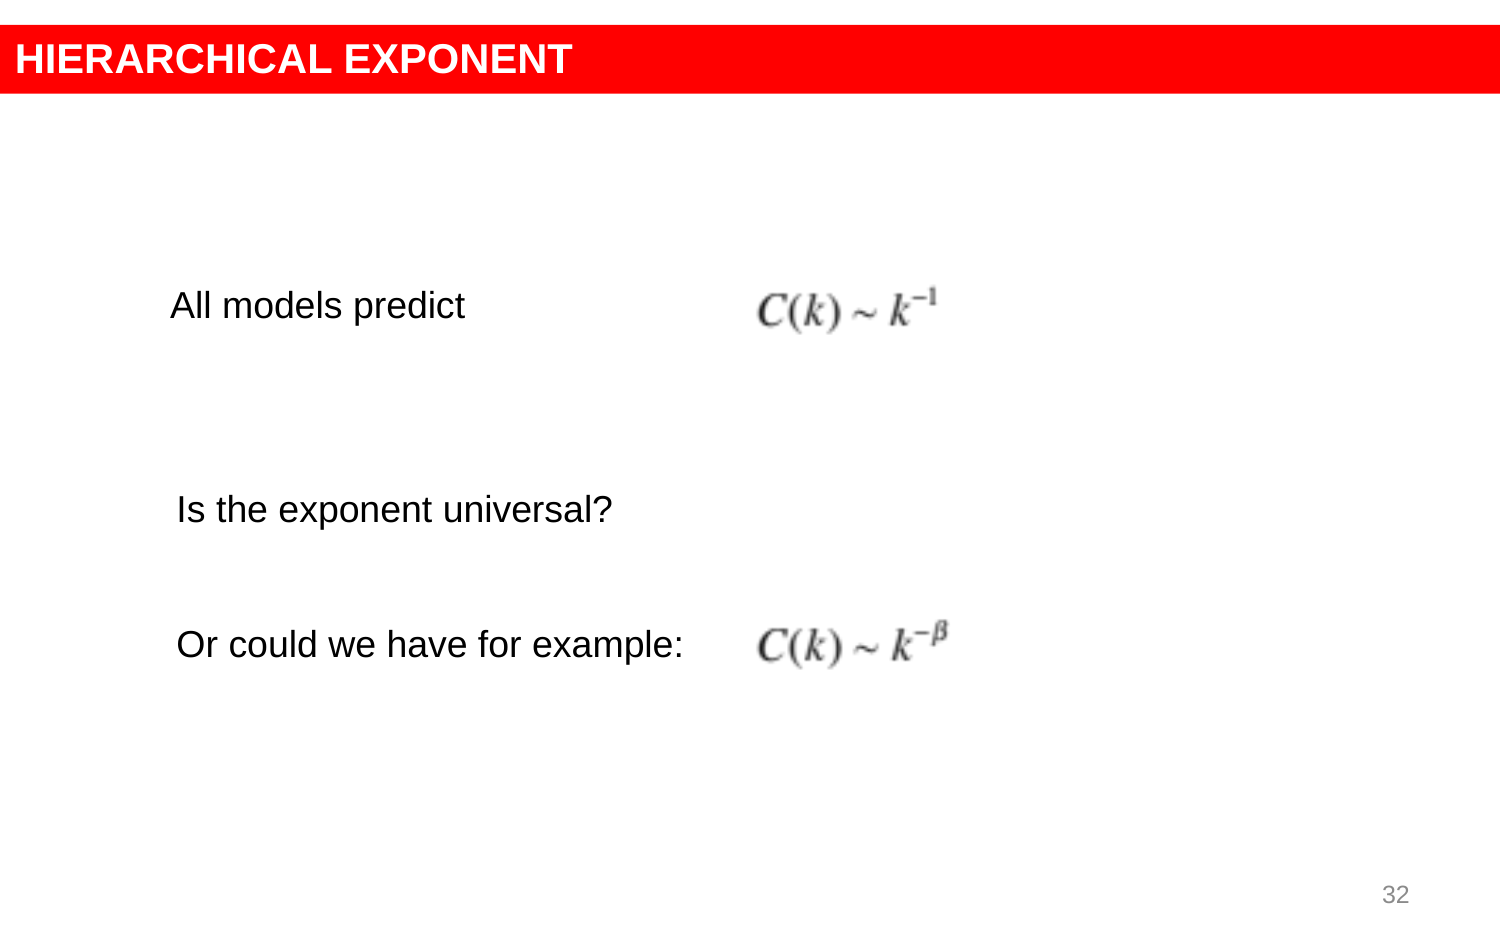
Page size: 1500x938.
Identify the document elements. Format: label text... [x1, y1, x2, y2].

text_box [752, 279, 940, 336]
slide_number 32 [1074, 868, 1425, 919]
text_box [752, 615, 951, 671]
text_box All models predict [155, 274, 491, 334]
text_box Is the exponent universal? Or could we have for example: [161, 477, 700, 672]
text_box HIERARCHICAL EXPONENT [0, 24, 1500, 94]
